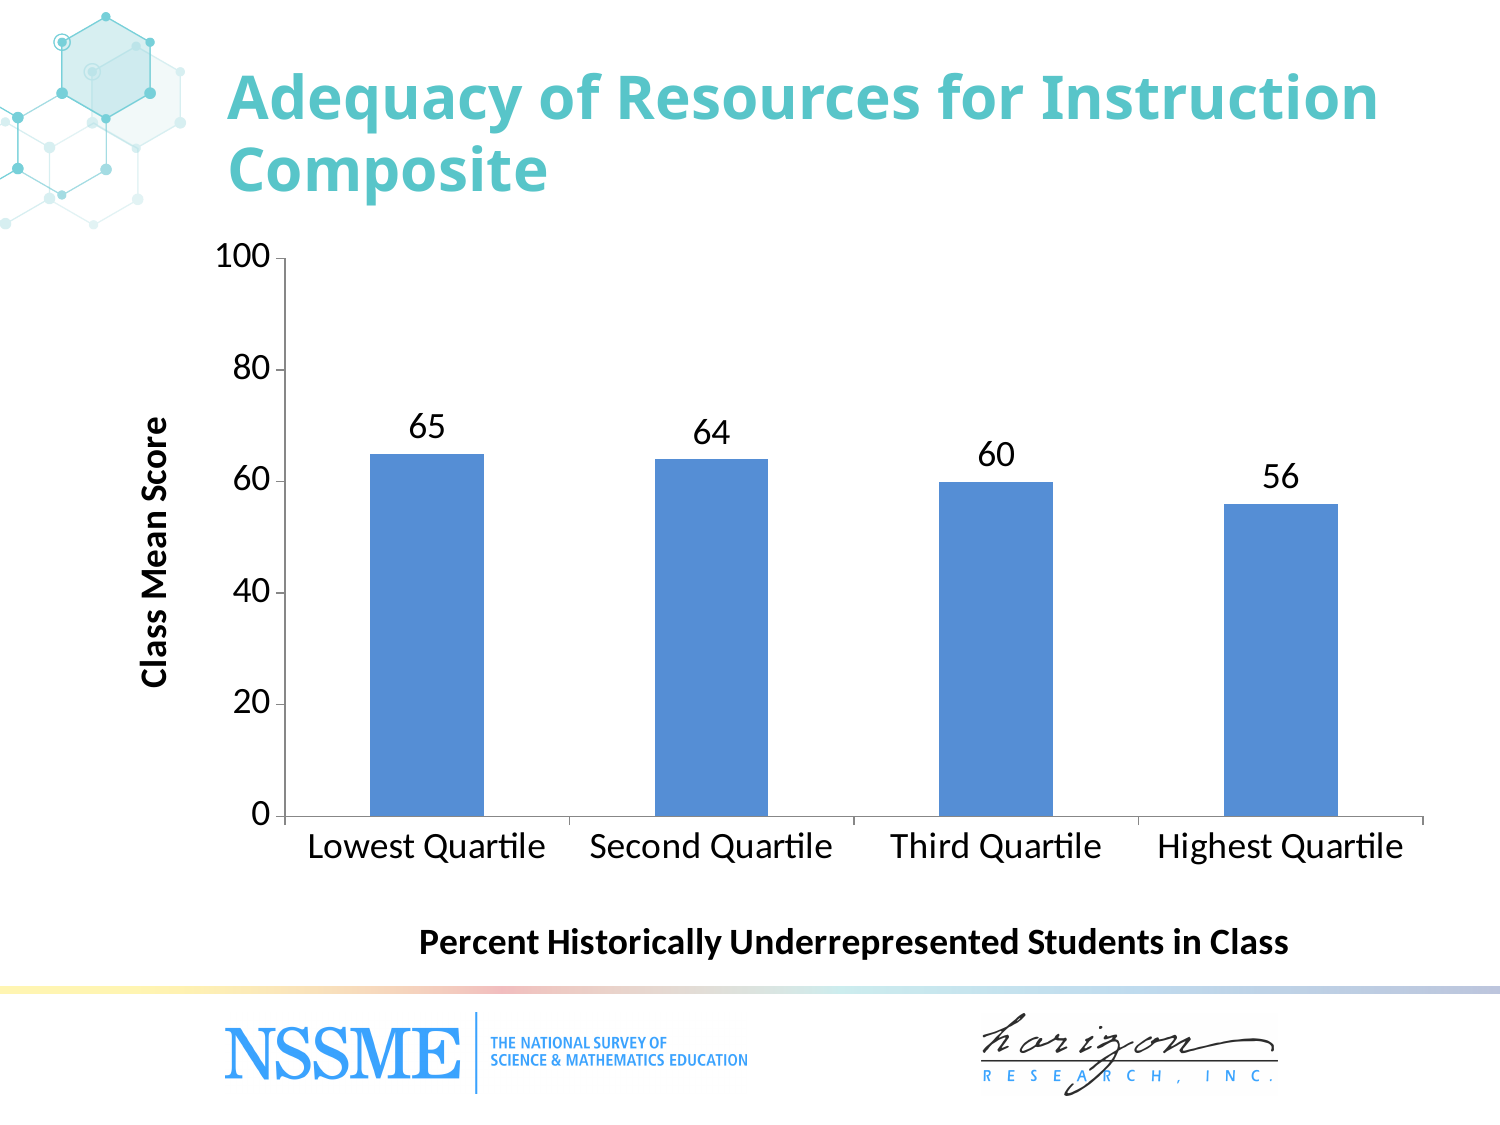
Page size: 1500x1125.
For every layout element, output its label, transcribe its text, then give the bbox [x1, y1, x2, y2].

text_box Adequacy of Resources for Instruction Composite [212, 37, 1425, 223]
chart [99, 224, 1451, 976]
picture [0, 0, 1500, 1125]
